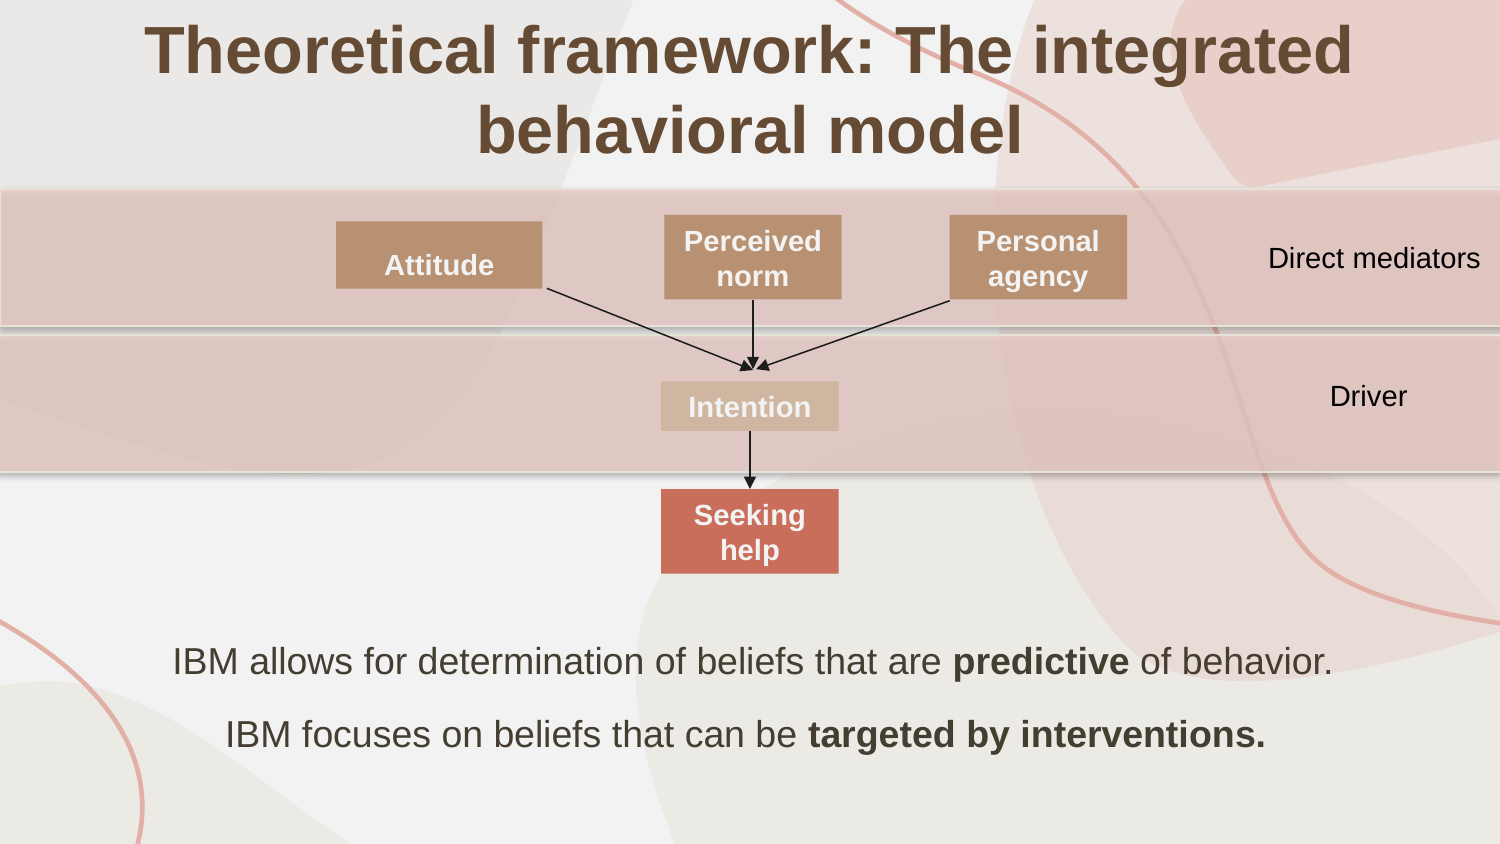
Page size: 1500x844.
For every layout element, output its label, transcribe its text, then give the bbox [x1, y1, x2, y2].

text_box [755, 300, 950, 370]
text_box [546, 287, 754, 371]
text_box Theoretical framework: The integrated behavioral model [0, 0, 1500, 175]
text_box Direct mediators [1243, 232, 1500, 283]
text_box Seeking help [661, 489, 839, 574]
text_box Driver [1237, 369, 1500, 420]
text_box IBM focuses on beliefs that can be targeted by interventions. [115, 702, 1376, 763]
text_box Perceived norm [664, 214, 842, 299]
text_box IBM allows for determination of beliefs that are predictive of behavior. [115, 629, 1390, 690]
text_box Personal agency [949, 214, 1128, 300]
text_box [0, 334, 1500, 472]
text_box [0, 189, 1500, 327]
text_box Intention [661, 381, 839, 431]
text_box Attitude [336, 221, 543, 289]
